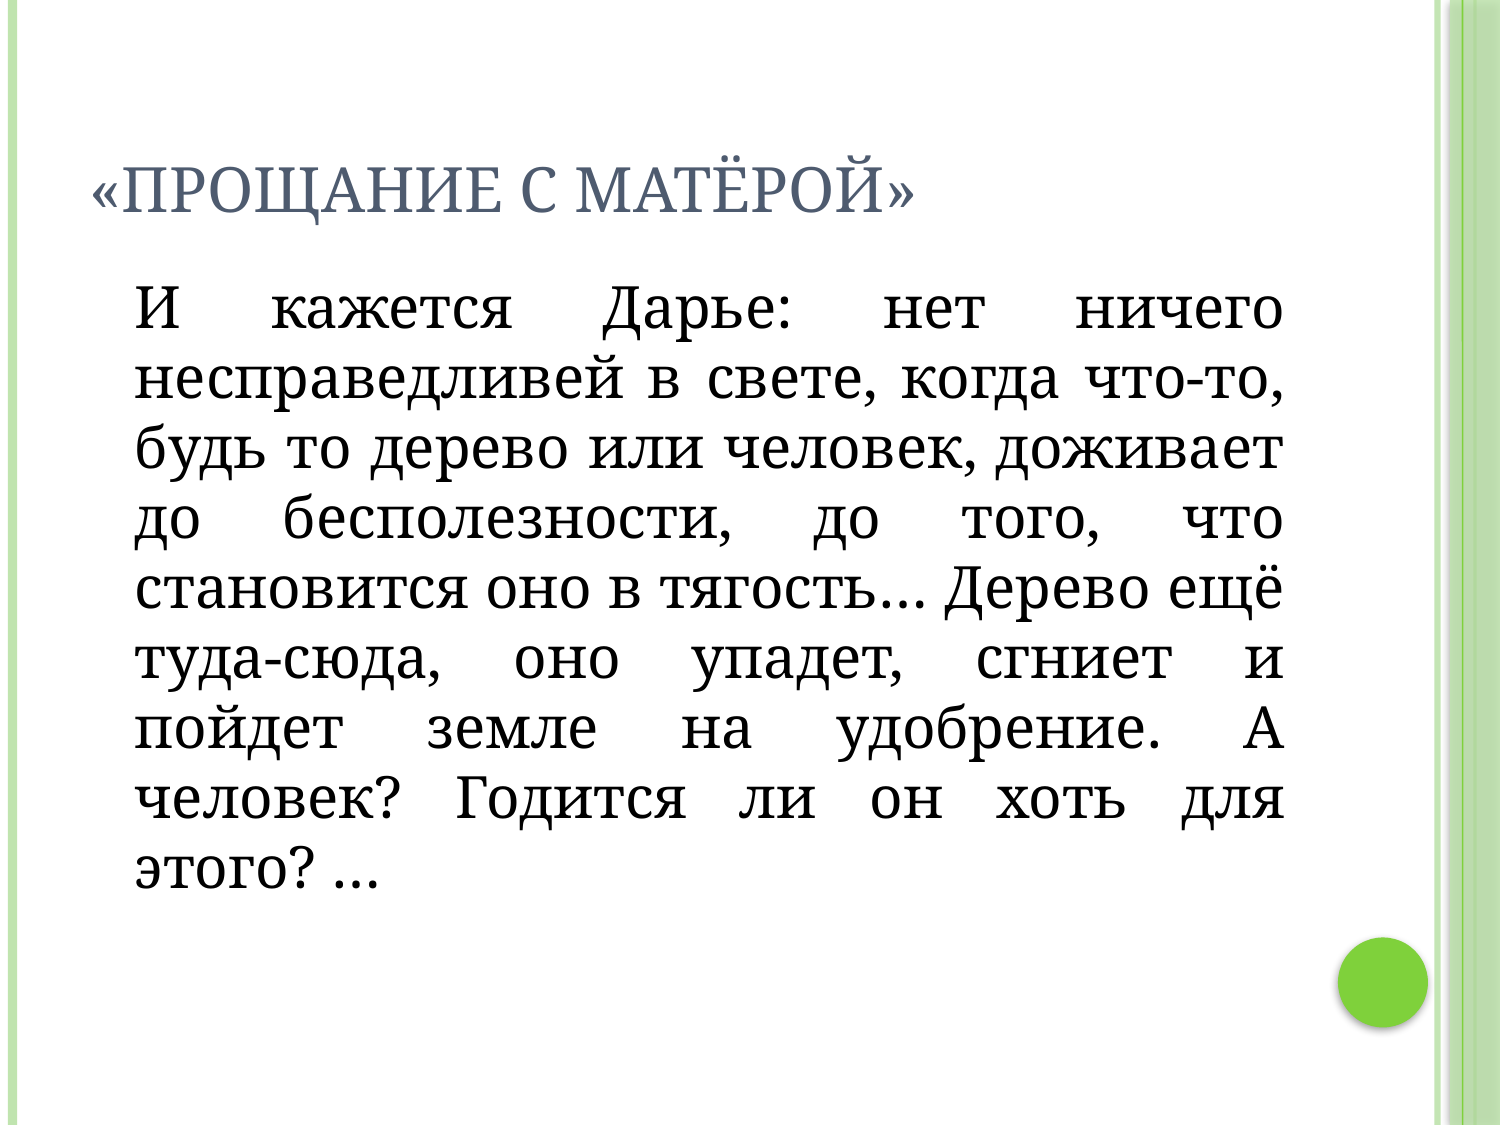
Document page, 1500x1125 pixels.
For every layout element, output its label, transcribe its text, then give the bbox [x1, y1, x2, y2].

title «прощание с Матёрой» [75, 45, 1300, 233]
list И кажется Дарье: нет ничего несправедливей в свете, когда что-то, будь то дерево или человек, доживает до бесполезности, до того, что становится оно в тягость… Дерево ещё туда-сюда, оно упадет, сгниет и пойдет земле на удобрение. А человек? Годится ли он хоть для этого? … [75, 262, 1300, 1062]
